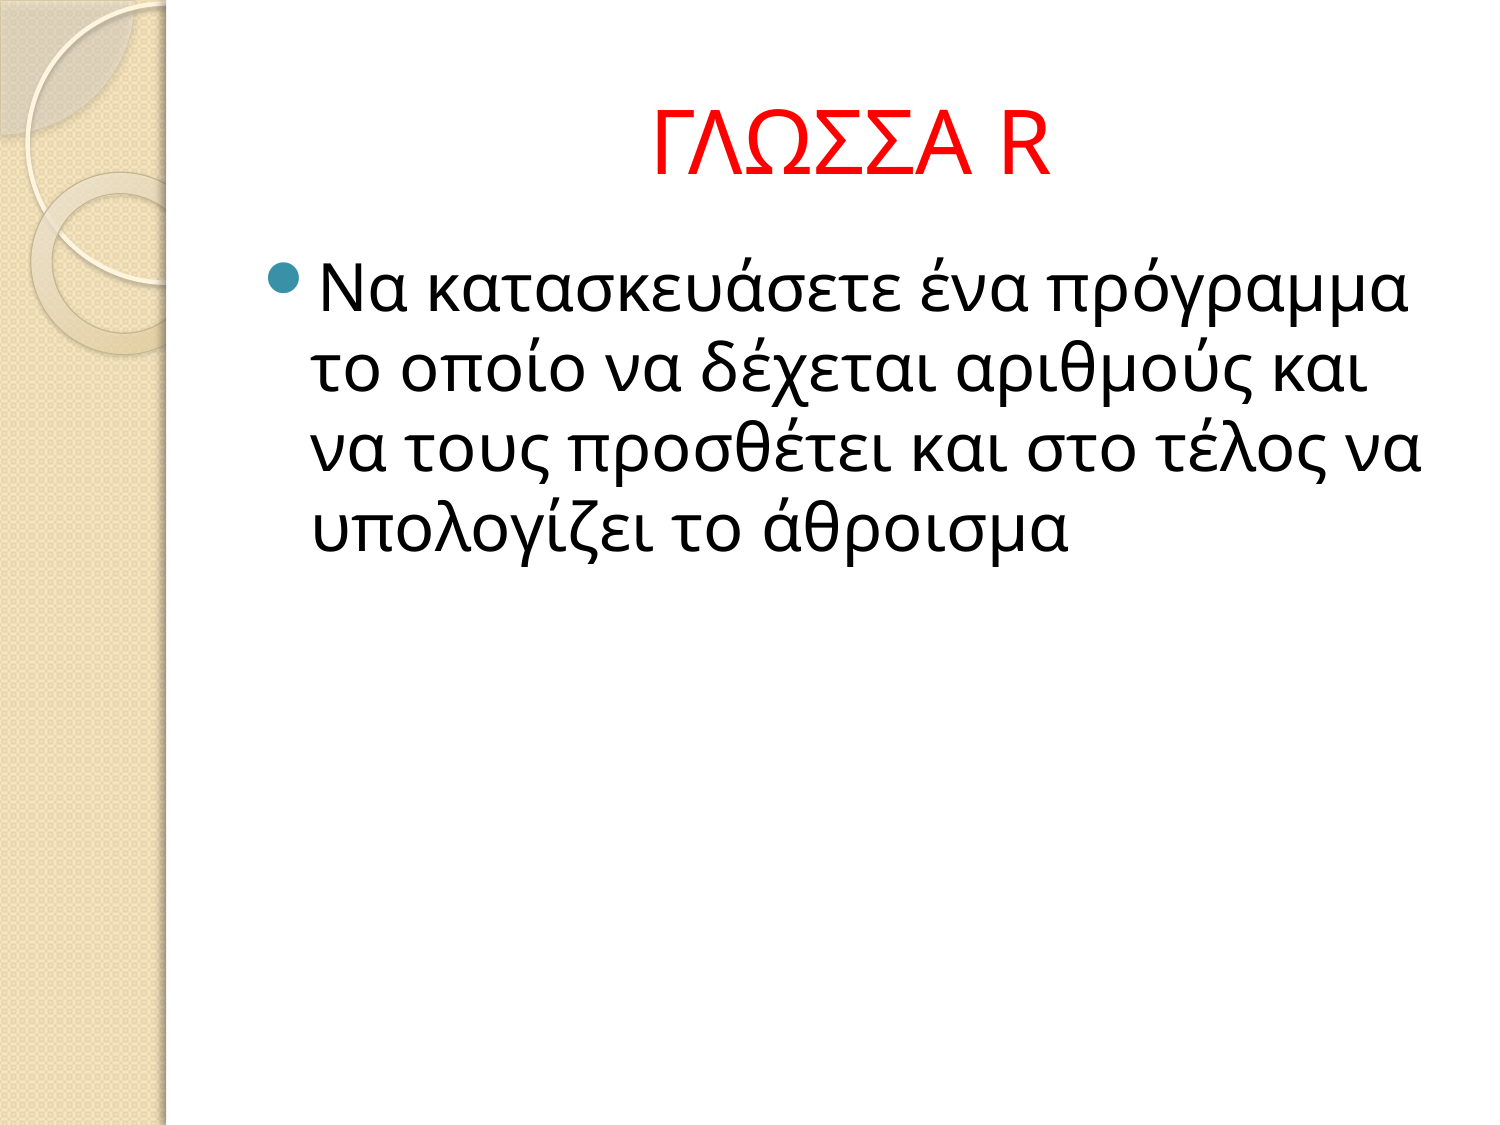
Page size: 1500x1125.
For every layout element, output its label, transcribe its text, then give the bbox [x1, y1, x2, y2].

list Να κατασκευάσετε ένα πρόγραμμα το οποίο να δέχεται αριθμούς και να τους προσθέτει και στο τέλος να υπολογίζει το άθροισμα [235, 237, 1466, 1025]
title ΓΛΩΣΣΑ R [235, 45, 1466, 233]
